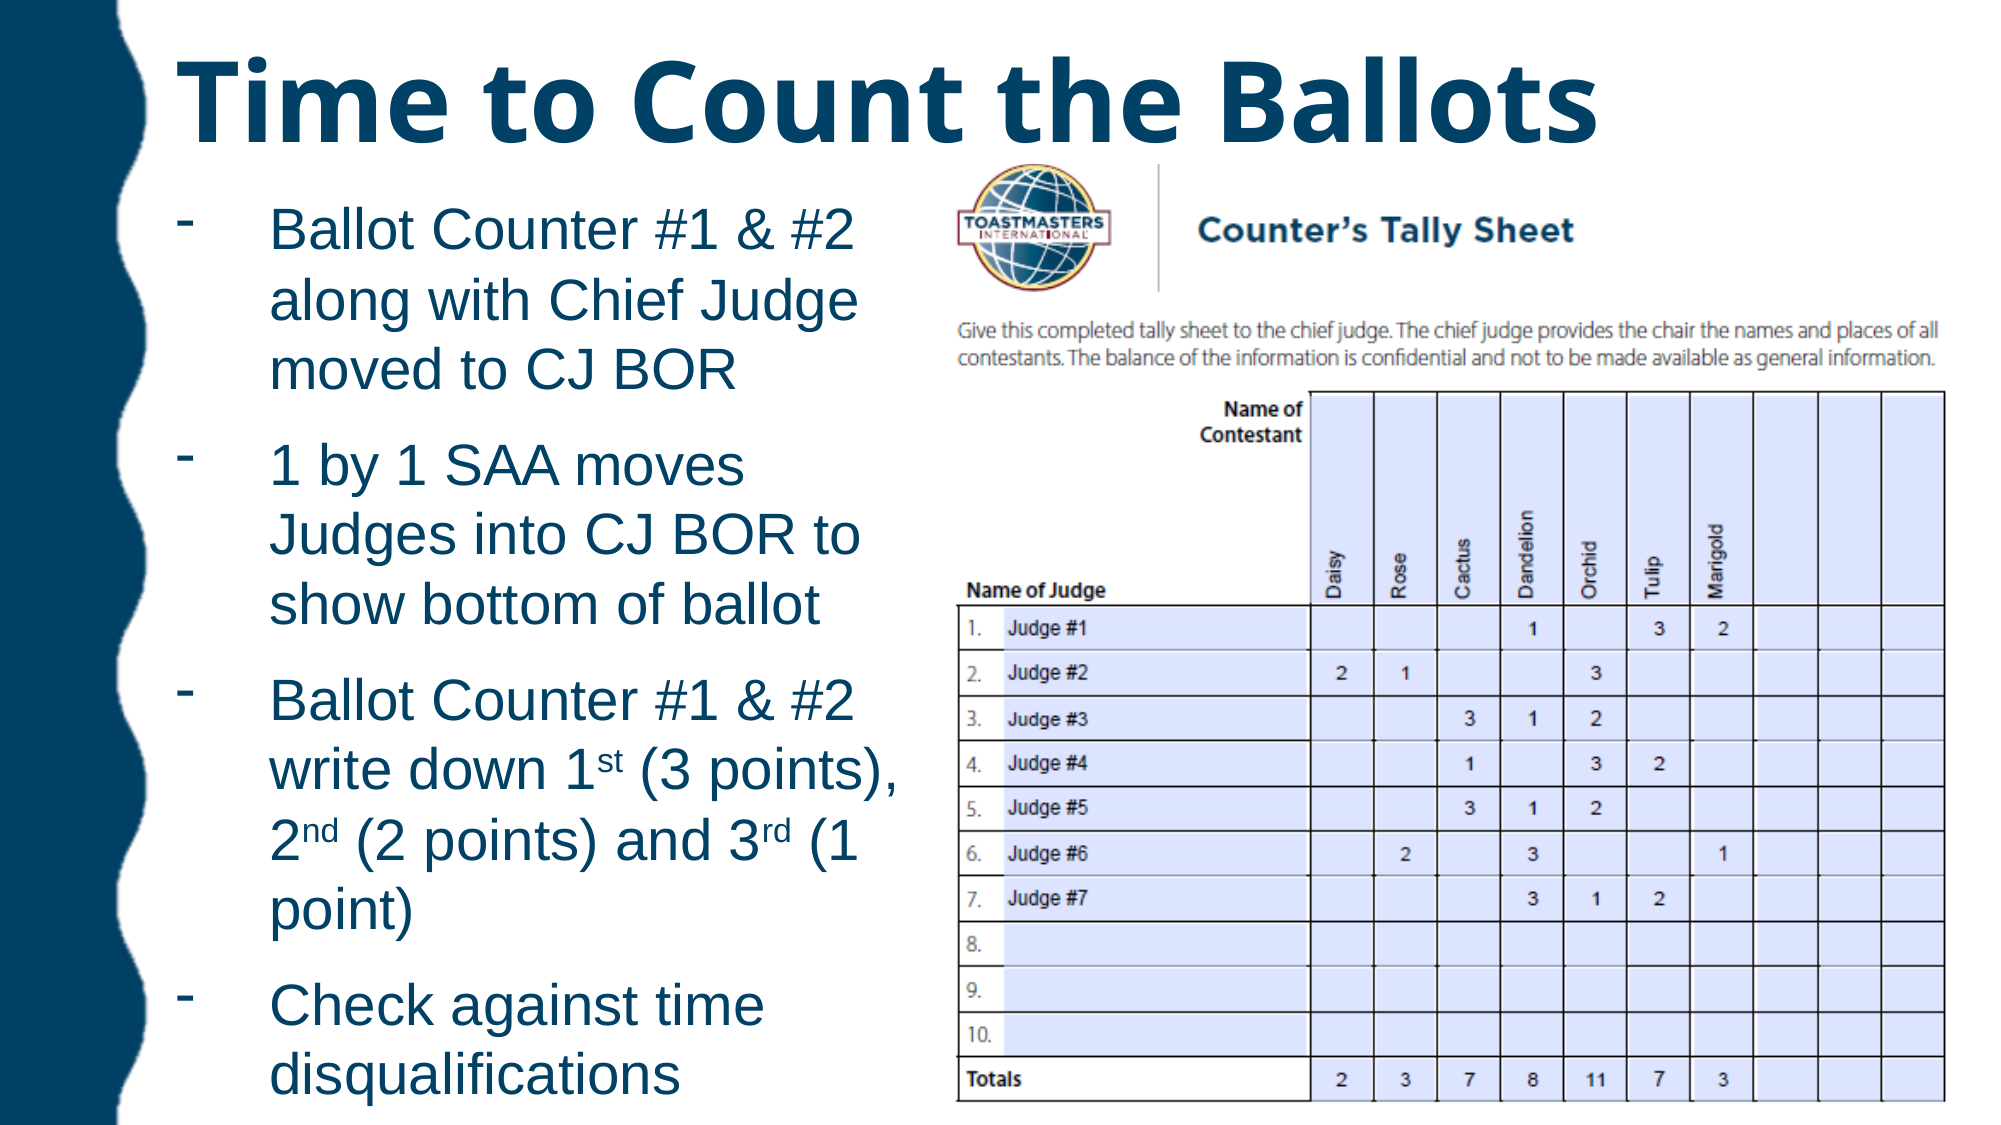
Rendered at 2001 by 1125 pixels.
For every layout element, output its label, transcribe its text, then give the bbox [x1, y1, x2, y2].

title Time to Count the Ballots [160, 0, 1956, 175]
picture [0, 0, 162, 1125]
subtitle Ballot Counter #1 & #2 along with Chief Judge moved to CJ BOR 1 by 1 SAA moves Judges into CJ BOR to show bottom of ballot Ballot Counter #1 & #2 write down 1st (3 points), 2nd (2 points) and 3rd (1 point) Check against time disqualifications [160, 184, 926, 1109]
picture [948, 164, 1956, 1109]
